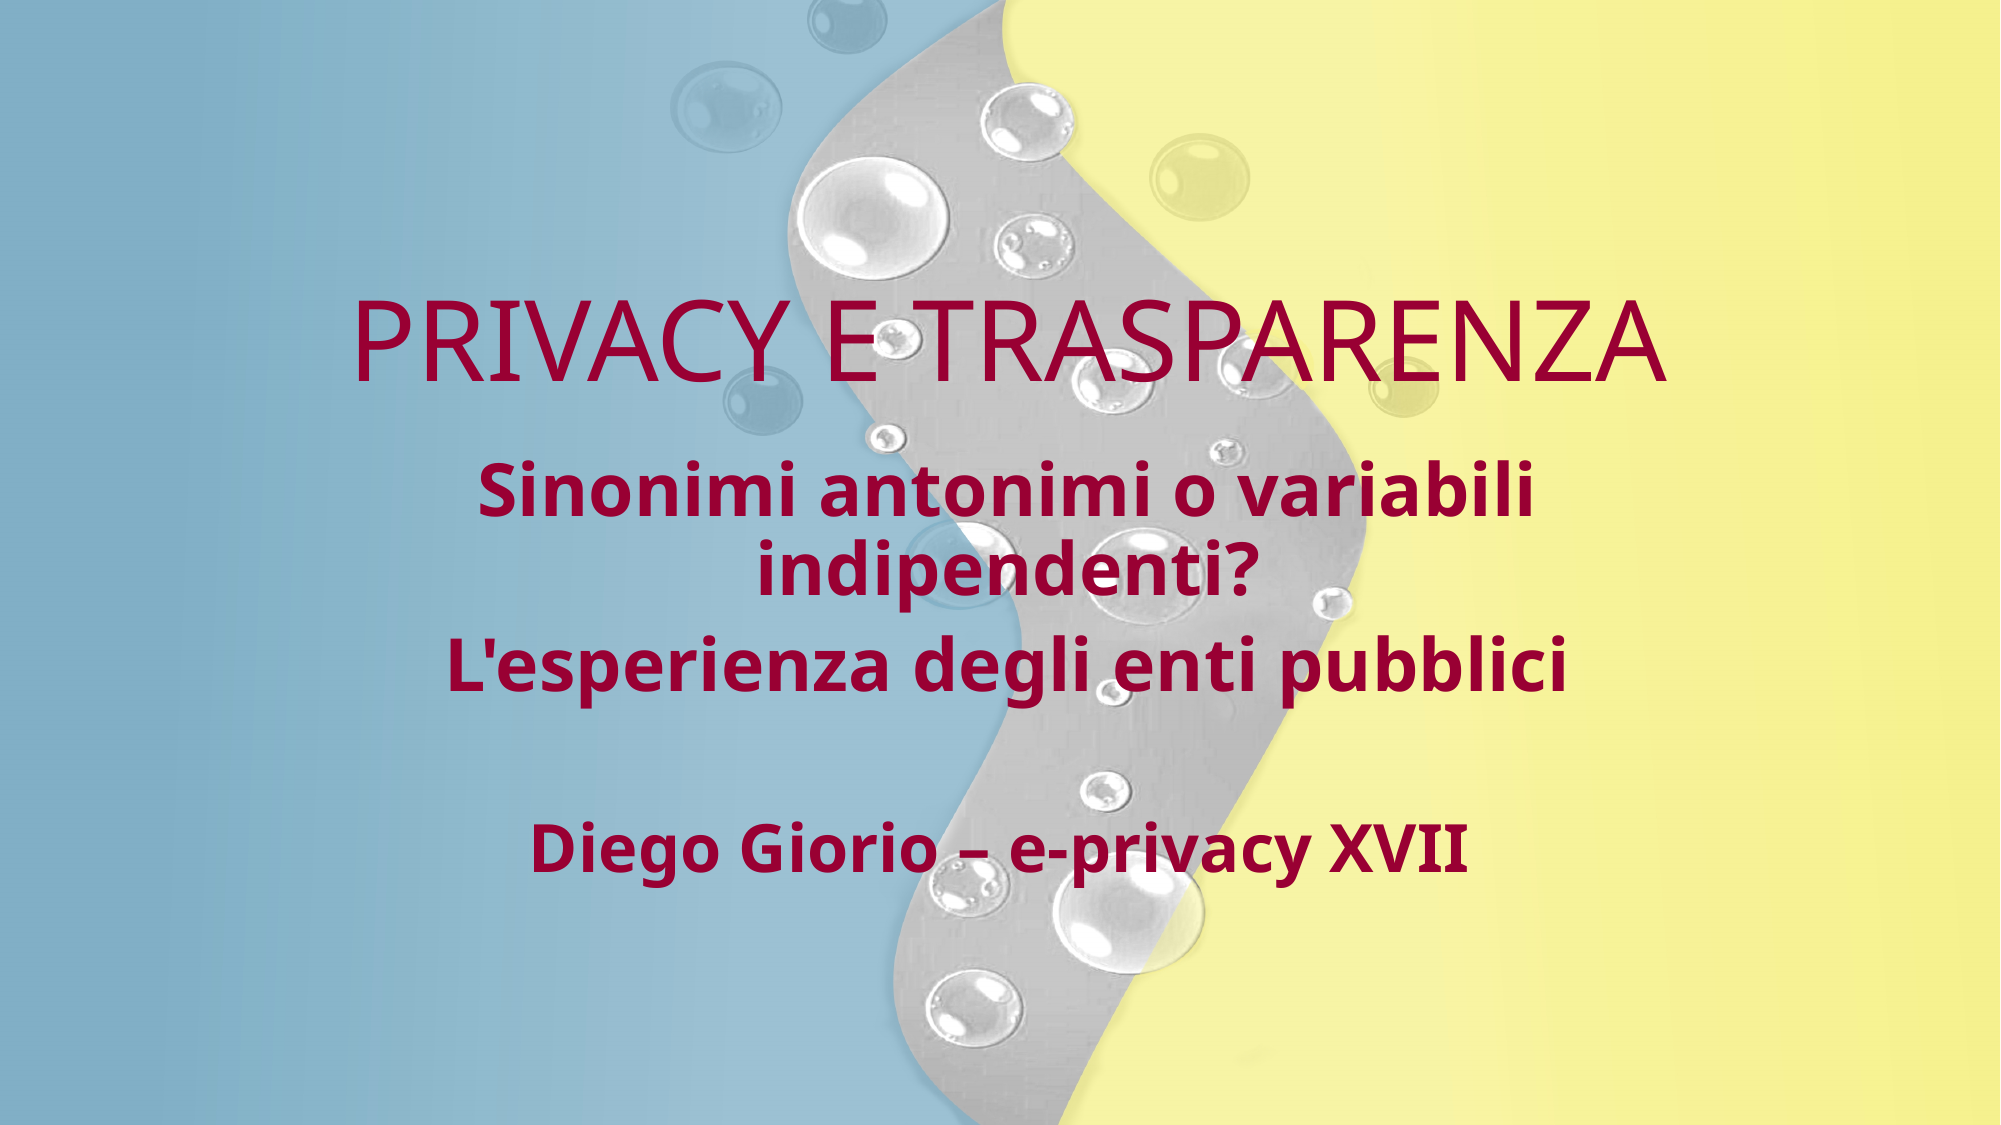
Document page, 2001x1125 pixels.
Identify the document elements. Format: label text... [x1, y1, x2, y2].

picture [0, 0, 2001, 1125]
title PRIVACY E TRASPARENZA [161, 122, 1855, 413]
subtitle Sinonimi antonimi o variabili indipendenti? L'esperienza degli enti pubblici [214, 445, 1802, 717]
text_box Diego Giorio – e-privacy XVII [214, 807, 1802, 976]
